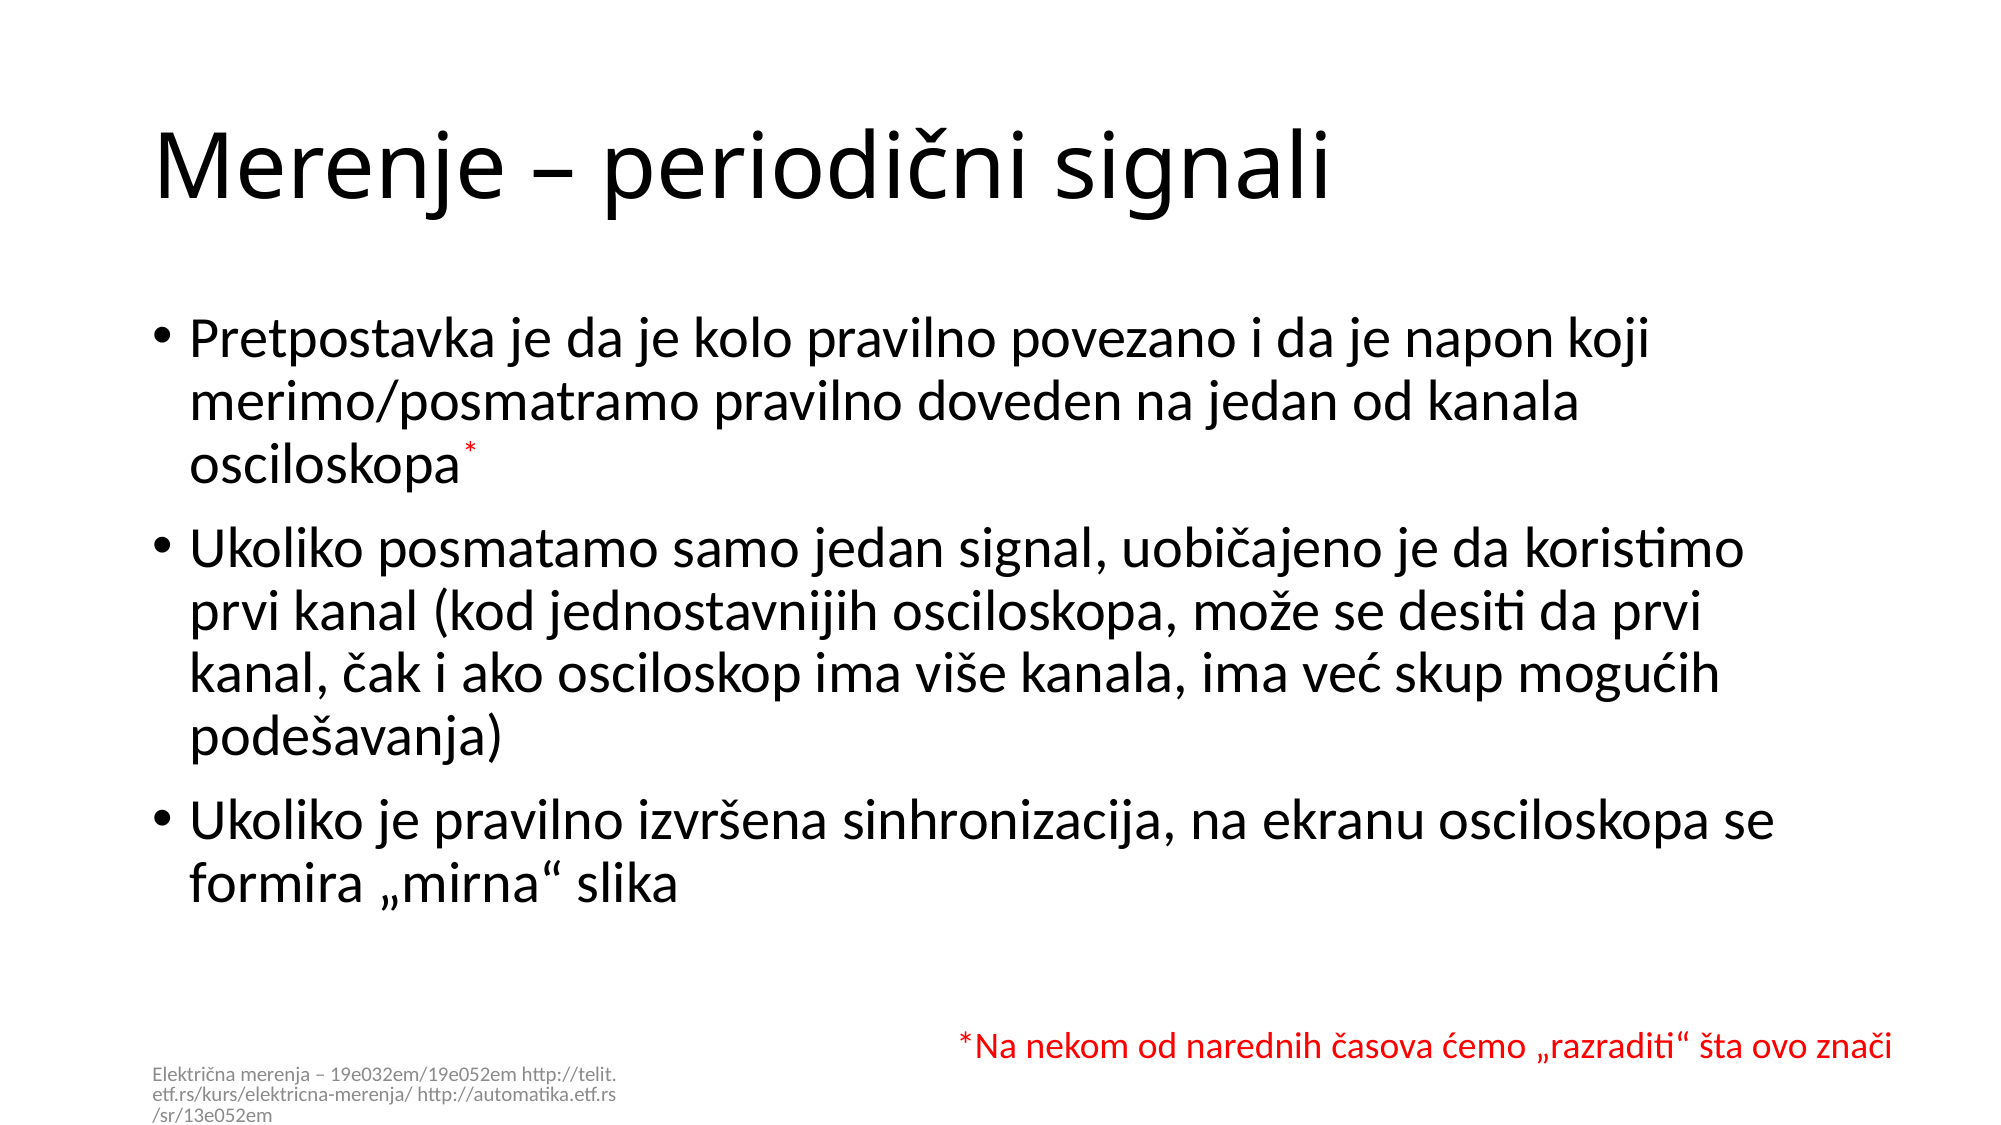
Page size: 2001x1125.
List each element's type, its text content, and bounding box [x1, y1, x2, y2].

footer Električna merenja – 19e032em/19e052em http://telit.etf.rs/kurs/elektricna-merenja/ http://automatika.etf.rs/sr/13e052em [137, 1042, 637, 1103]
title Merenje – periodični signali [137, 59, 1863, 278]
text_box *Na nekom od narednih časova ćemo „razraditi“ šta ovo znači [941, 1013, 1956, 1073]
list Pretpostavka je da je kolo pravilno povezano i da je napon koji merimo/posmatramo pravilno doveden na jedan od kanala osciloskopa* Ukoliko posmatamo samo jedan signal, uobičajeno je da koristimo prvi kanal (kod jednostavnijih osciloskopa, može se desiti da prvi kanal, čak i ako osciloskop ima više kanala, ima već skup mogućih podešavanja) Ukoliko je pravilno izvršena sinhronizacija, na ekranu osciloskopa se formira „mirna“ slika [137, 299, 1863, 1014]
